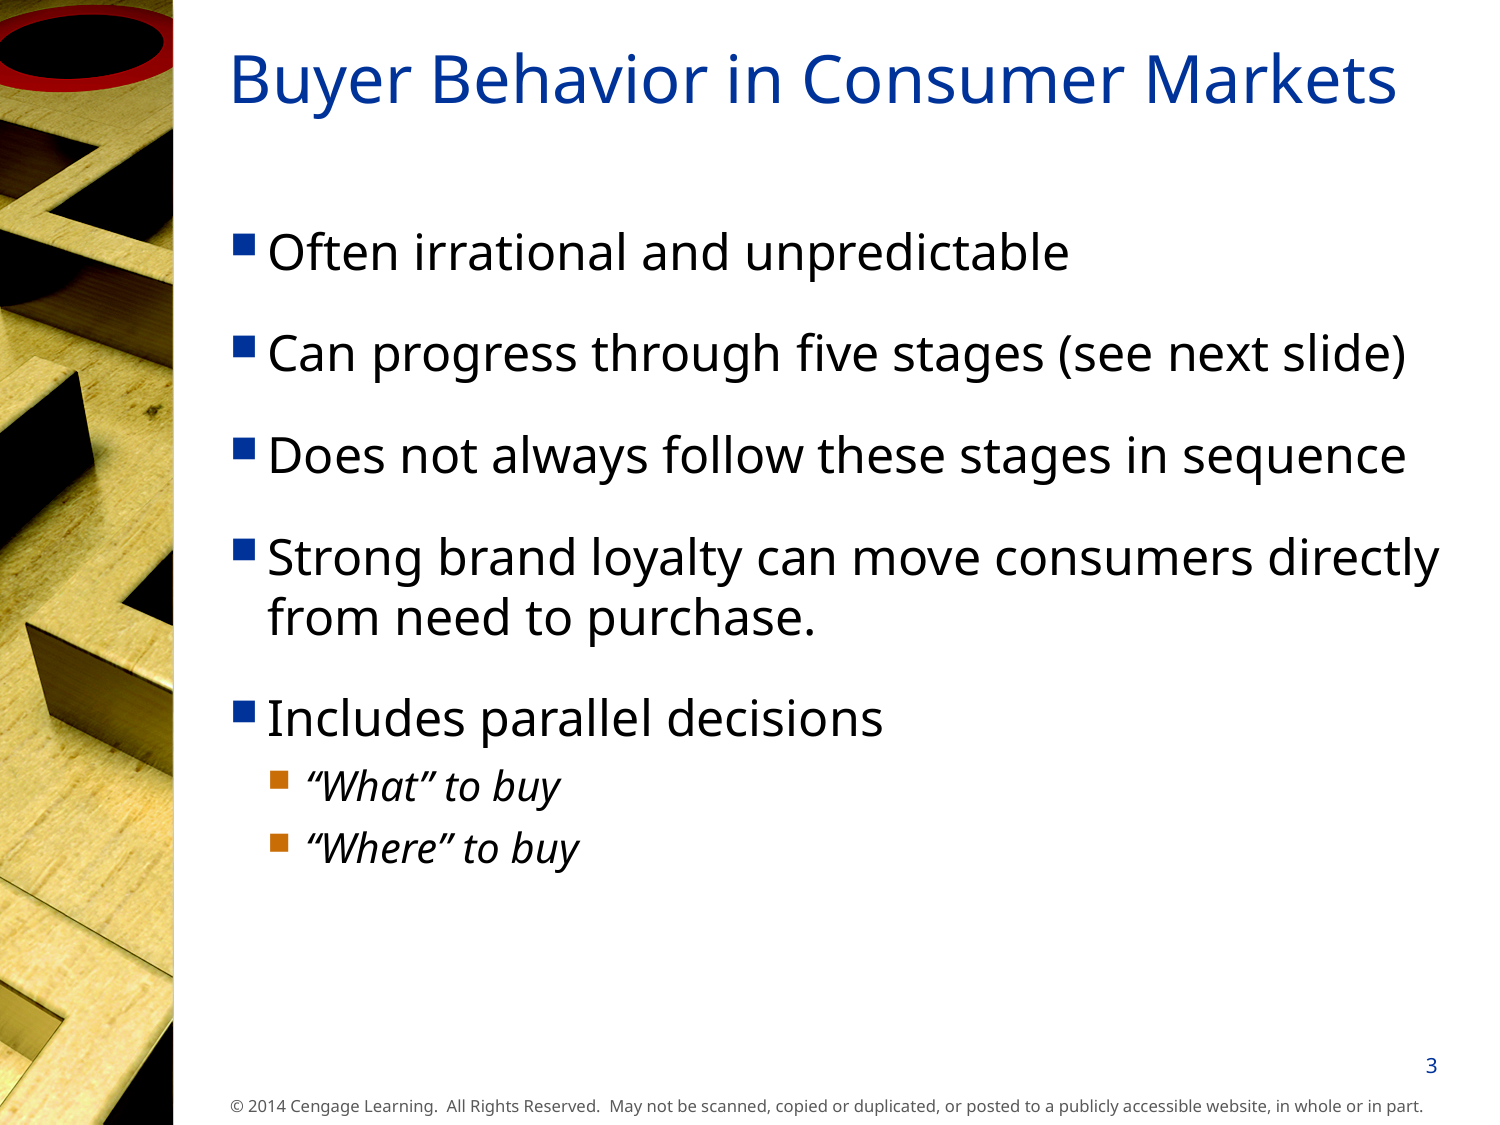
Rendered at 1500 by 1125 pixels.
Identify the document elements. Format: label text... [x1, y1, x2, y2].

slide_number 3 [1386, 1037, 1478, 1097]
title Buyer Behavior in Consumer Markets [213, 29, 1454, 213]
list Often irrational and unpredictable Can progress through five stages (see next slide) Does not always follow these stages in sequence Strong brand loyalty can move consumers directly from need to purchase. Includes parallel decisions “What” to buy “Where” to buy [215, 212, 1478, 981]
picture [0, 0, 174, 1125]
